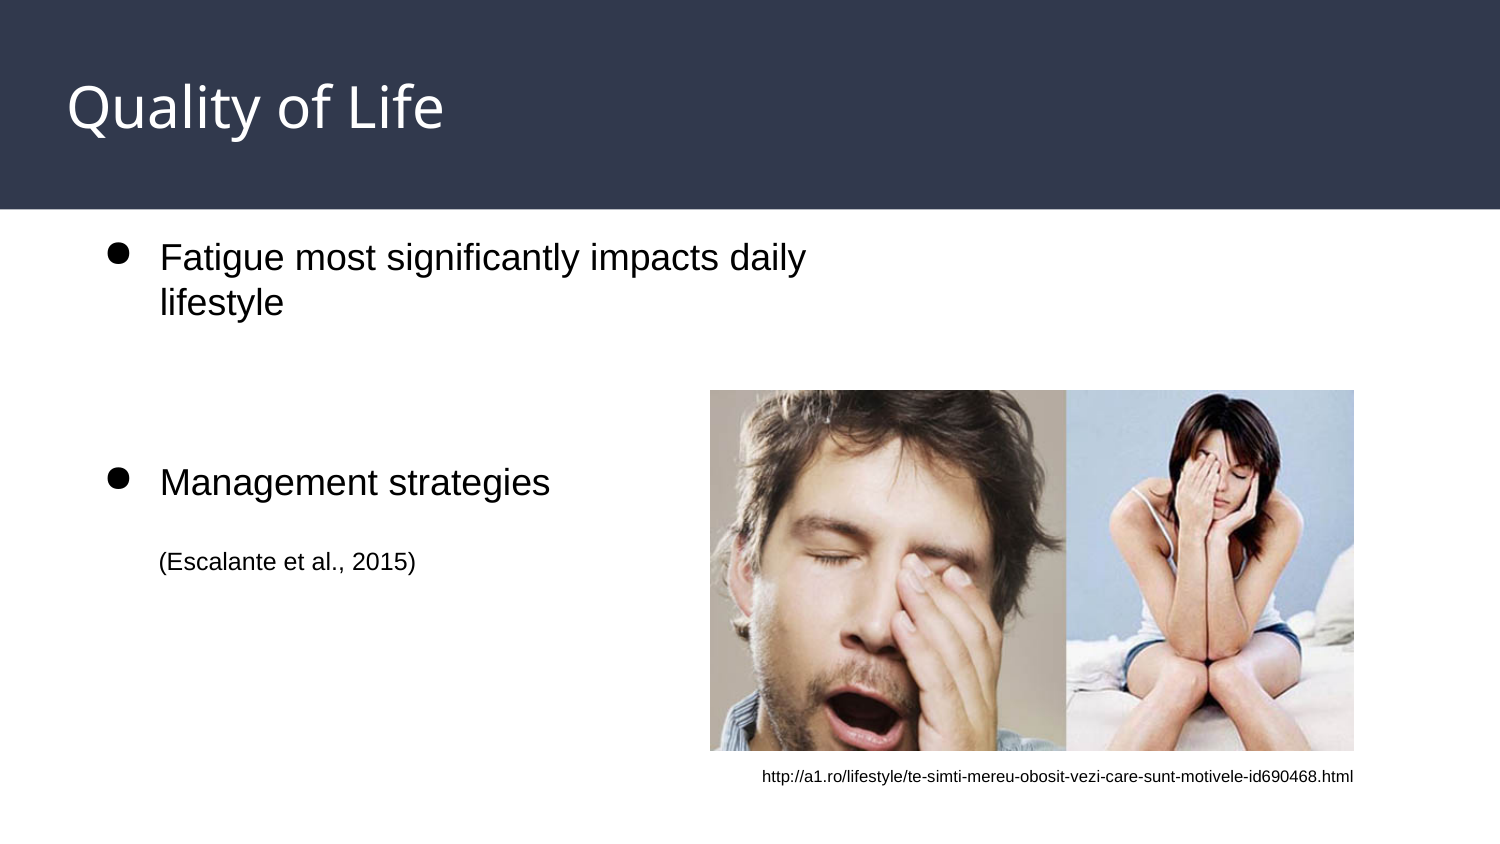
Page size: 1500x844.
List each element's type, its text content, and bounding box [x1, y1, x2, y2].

text_box Fatigue most significantly impacts daily lifestyle Management strategies [69, 173, 866, 507]
text_box http://a1.ro/lifestyle/te-simti-mereu-obosit-vezi-care-sunt-motivele-id690468.html [746, 750, 1391, 844]
text_box (Escalante et al., 2015) [143, 507, 441, 610]
title Quality of Life [51, 55, 1449, 158]
picture [710, 389, 1355, 751]
